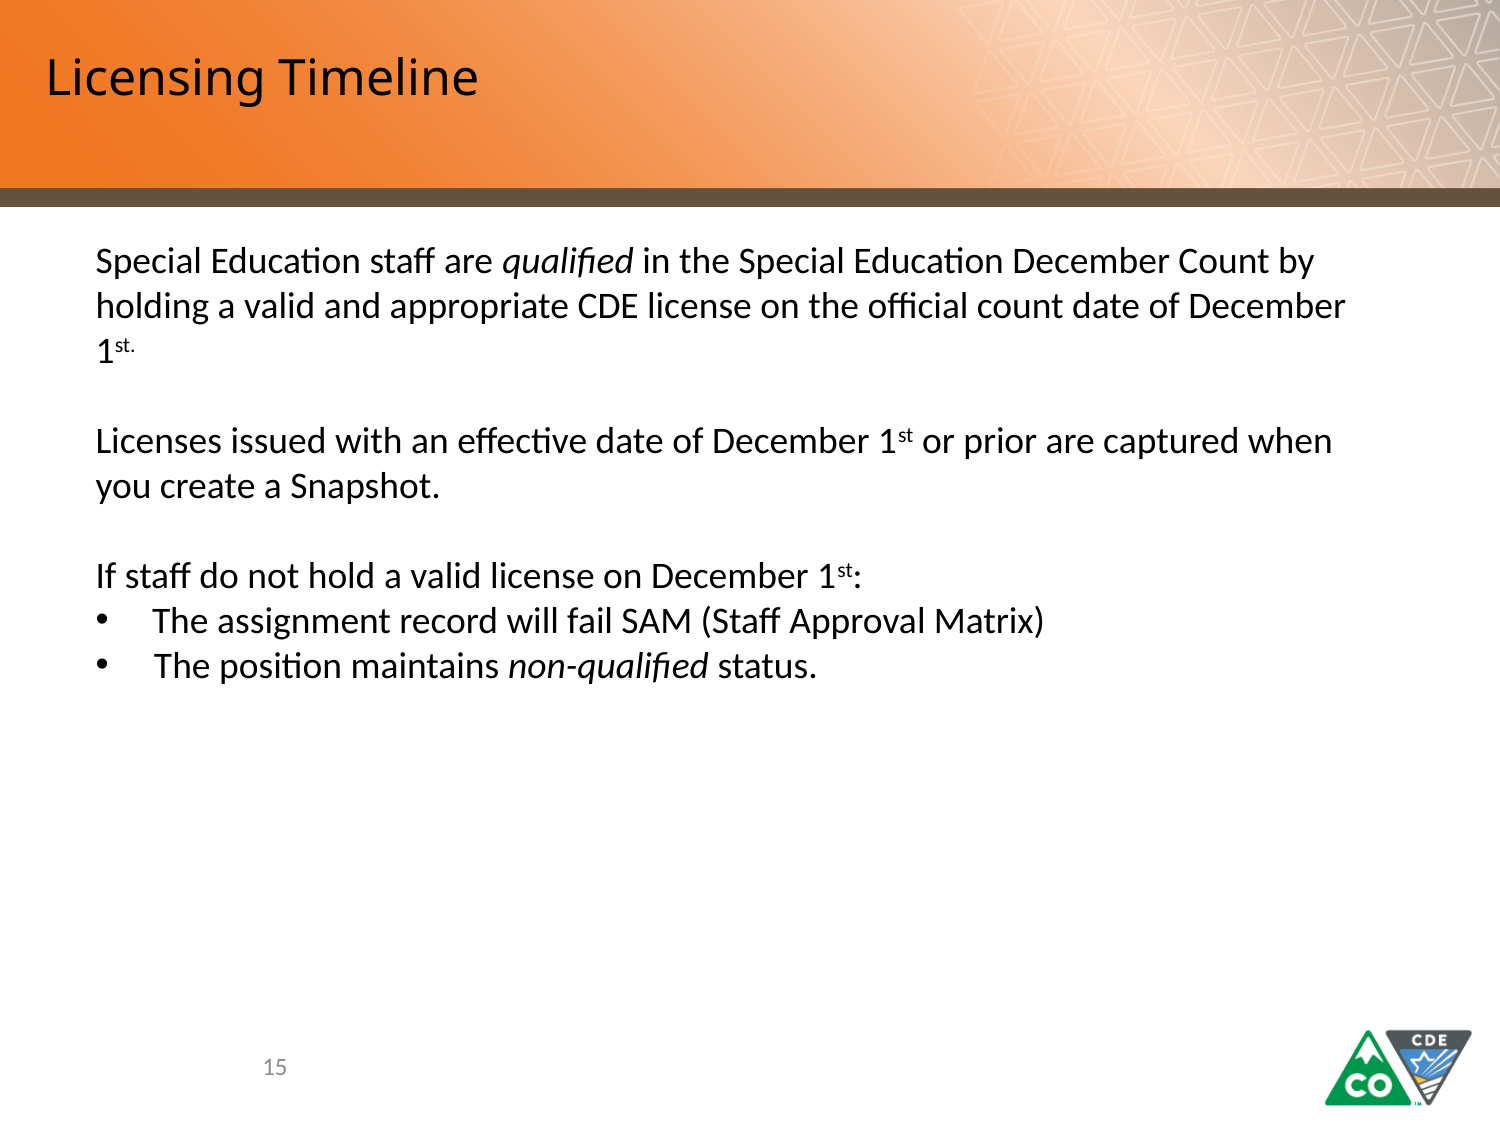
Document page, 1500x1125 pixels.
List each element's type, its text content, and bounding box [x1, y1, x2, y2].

footer 15 [0, 1042, 550, 1088]
title Licensing Timeline [45, 45, 1339, 162]
list Special Education staff are qualified in the Special Education December Count by holding a valid and appropriate CDE license on the official count date of December 1st. Licenses issued with an effective date of December 1st or prior are captured when you create a Snapshot. If staff do not hold a valid license on December 1st: The assignment record will fail SAM (Staff Approval Matrix) The position maintains non-qualified status. [95, 236, 1390, 951]
picture [1312, 1021, 1482, 1113]
picture [0, 0, 1500, 207]
